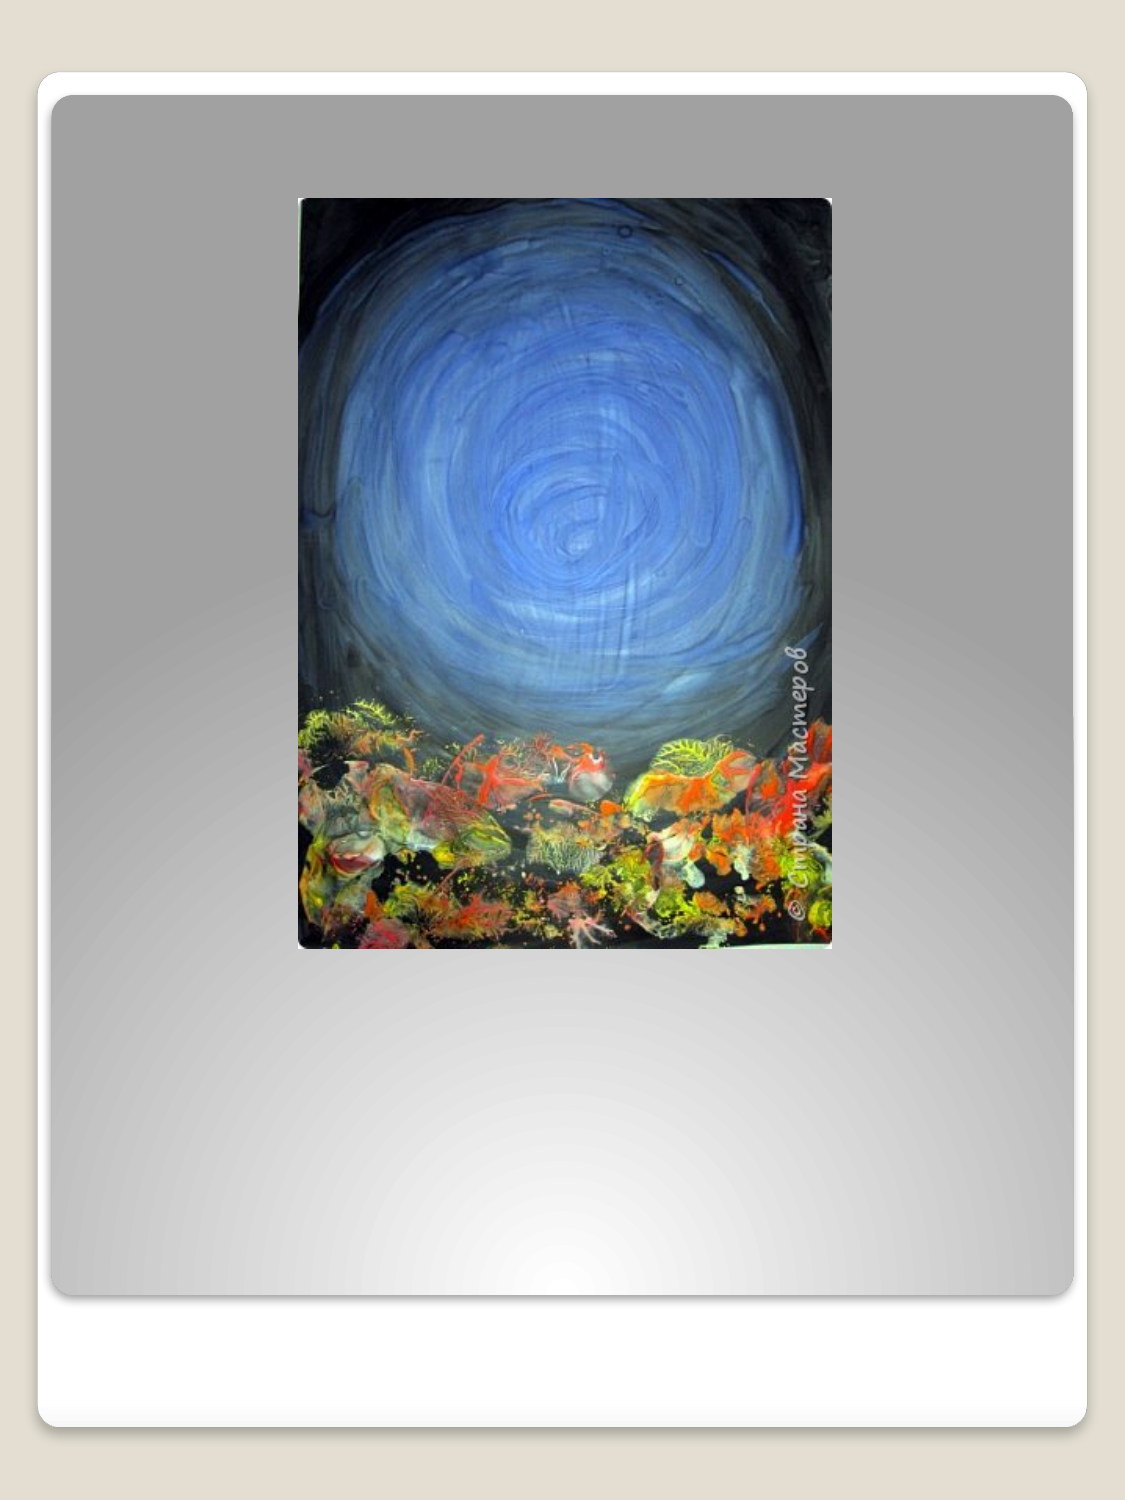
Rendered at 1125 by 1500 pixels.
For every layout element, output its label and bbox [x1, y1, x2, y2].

list [298, 198, 832, 950]
